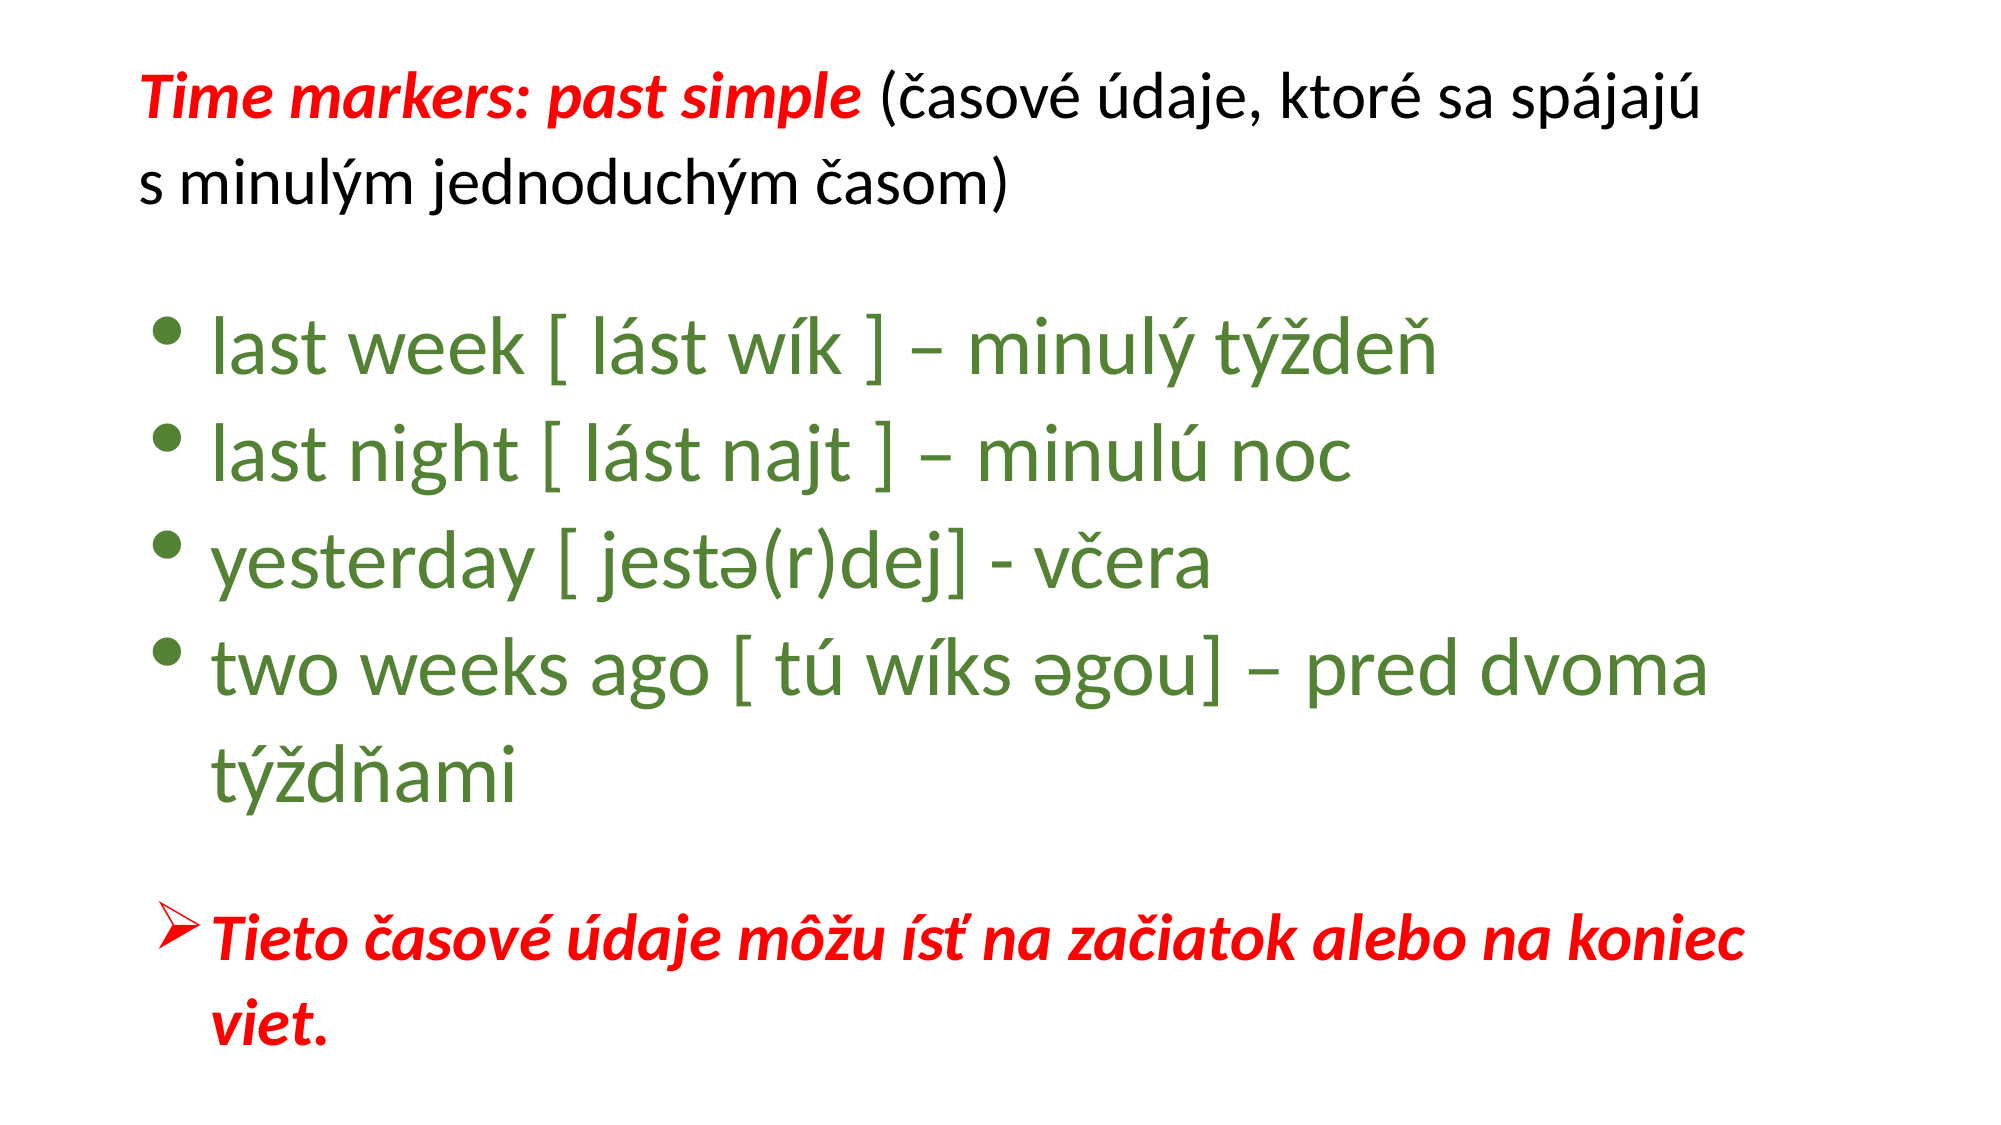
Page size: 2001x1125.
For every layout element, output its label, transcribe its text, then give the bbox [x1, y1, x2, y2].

text_box Time markers: past simple (časové údaje, ktoré sa spájajú s minulým jednoduchým časom) [123, 38, 1766, 225]
text_box last week [ lást wík ] – minulý týždeň last night [ lást najt ] – minulú noc yesterday [ jestǝ(r)dej] - včera two weeks ago [ tú wíks ǝgou] – pred dvoma týždňami [139, 276, 1810, 827]
text_box Tieto časové údaje môžu ísť na začiatok alebo na koniec viet. [139, 880, 1838, 1067]
